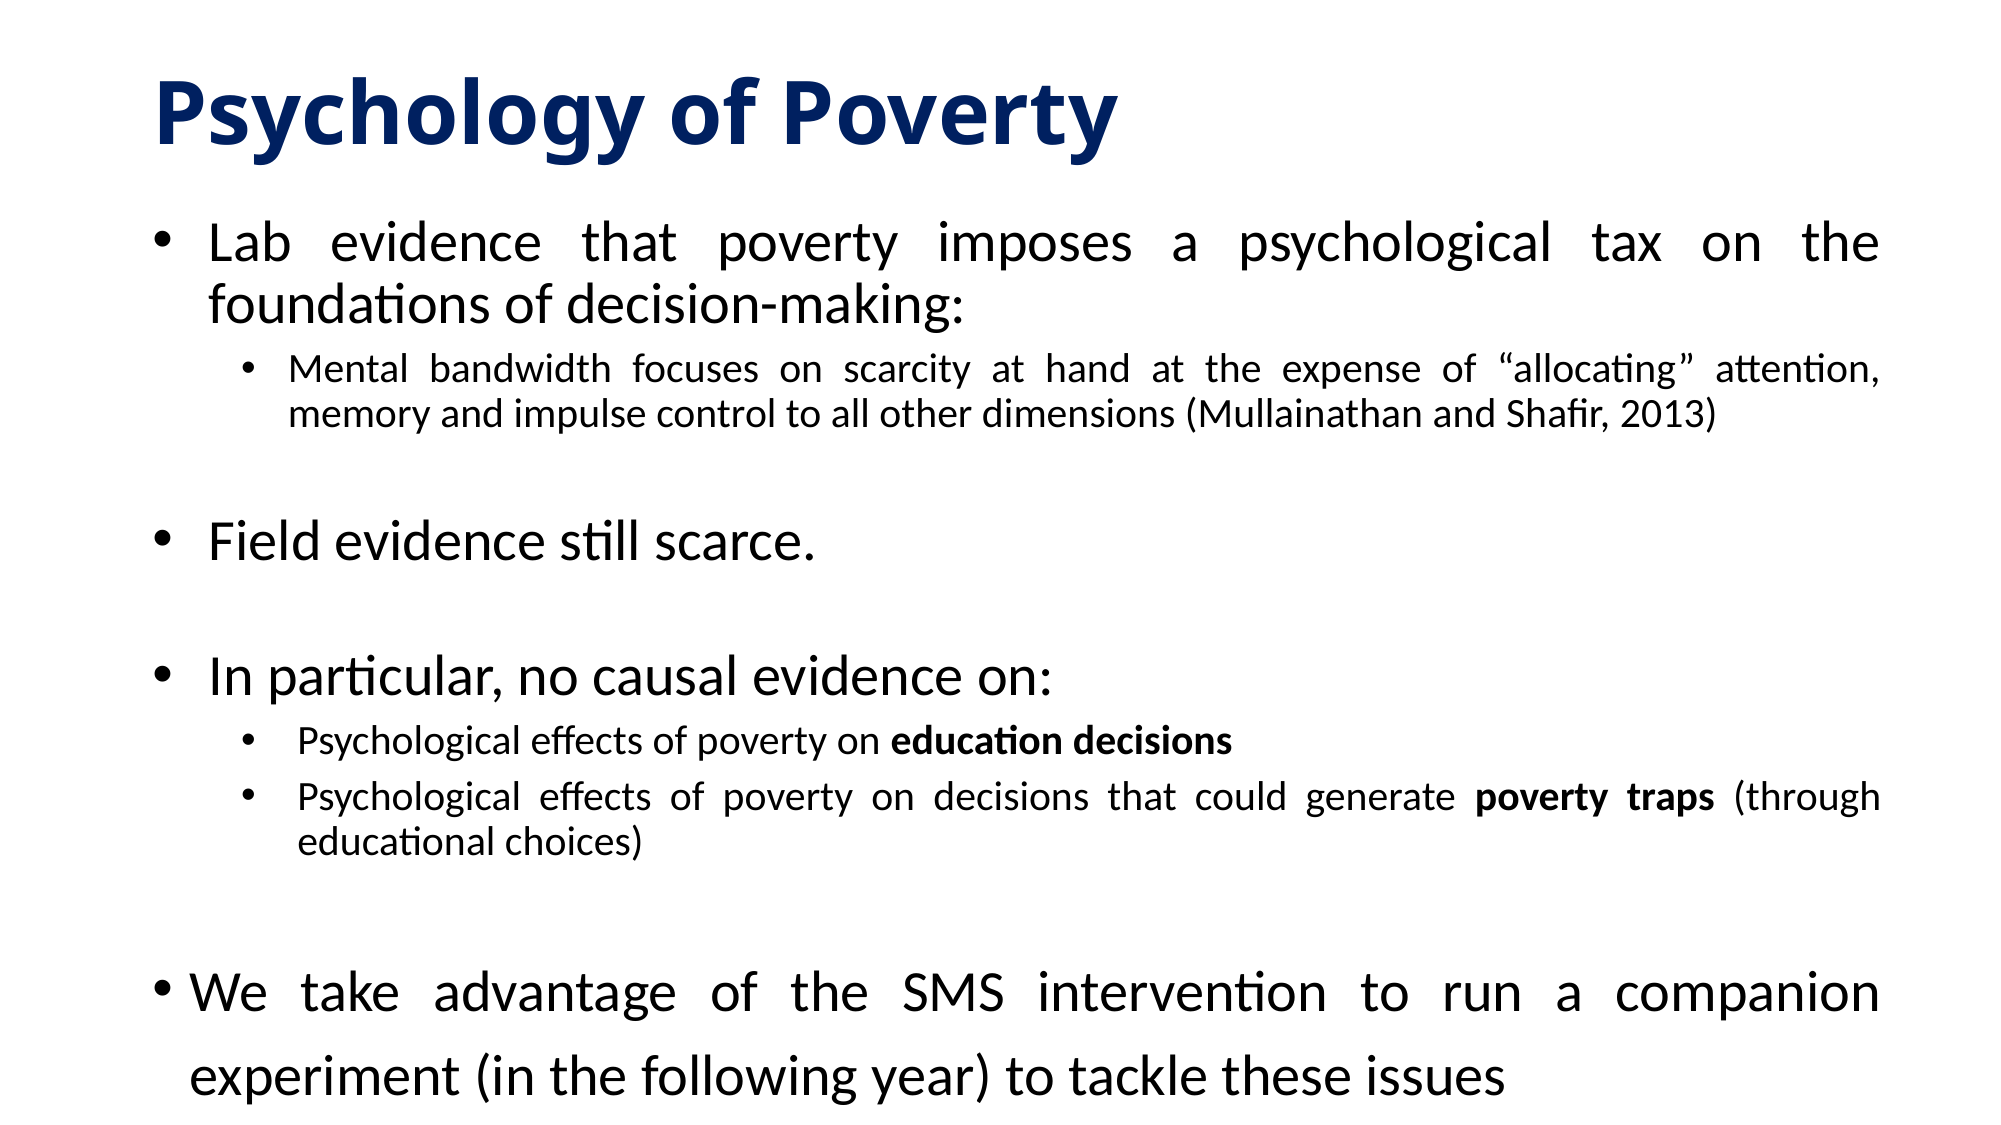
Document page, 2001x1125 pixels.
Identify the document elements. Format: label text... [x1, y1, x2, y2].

title Psychology of Poverty [137, 59, 1863, 203]
list Lab evidence that poverty imposes a psychological tax on the foundations of decision-making: Mental bandwidth focuses on scarcity at hand at the expense of “allocating” attention, memory and impulse control to all other dimensions (Mullainathan and Shafir, 2013) Field evidence still scarce. In particular, no causal evidence on: Psychological effects of poverty on education decisions Psychological effects of poverty on decisions that could generate poverty traps (through educational choices) We take advantage of the SMS intervention to run a companion experiment (in the following year) to tackle these issues [137, 203, 1897, 950]
